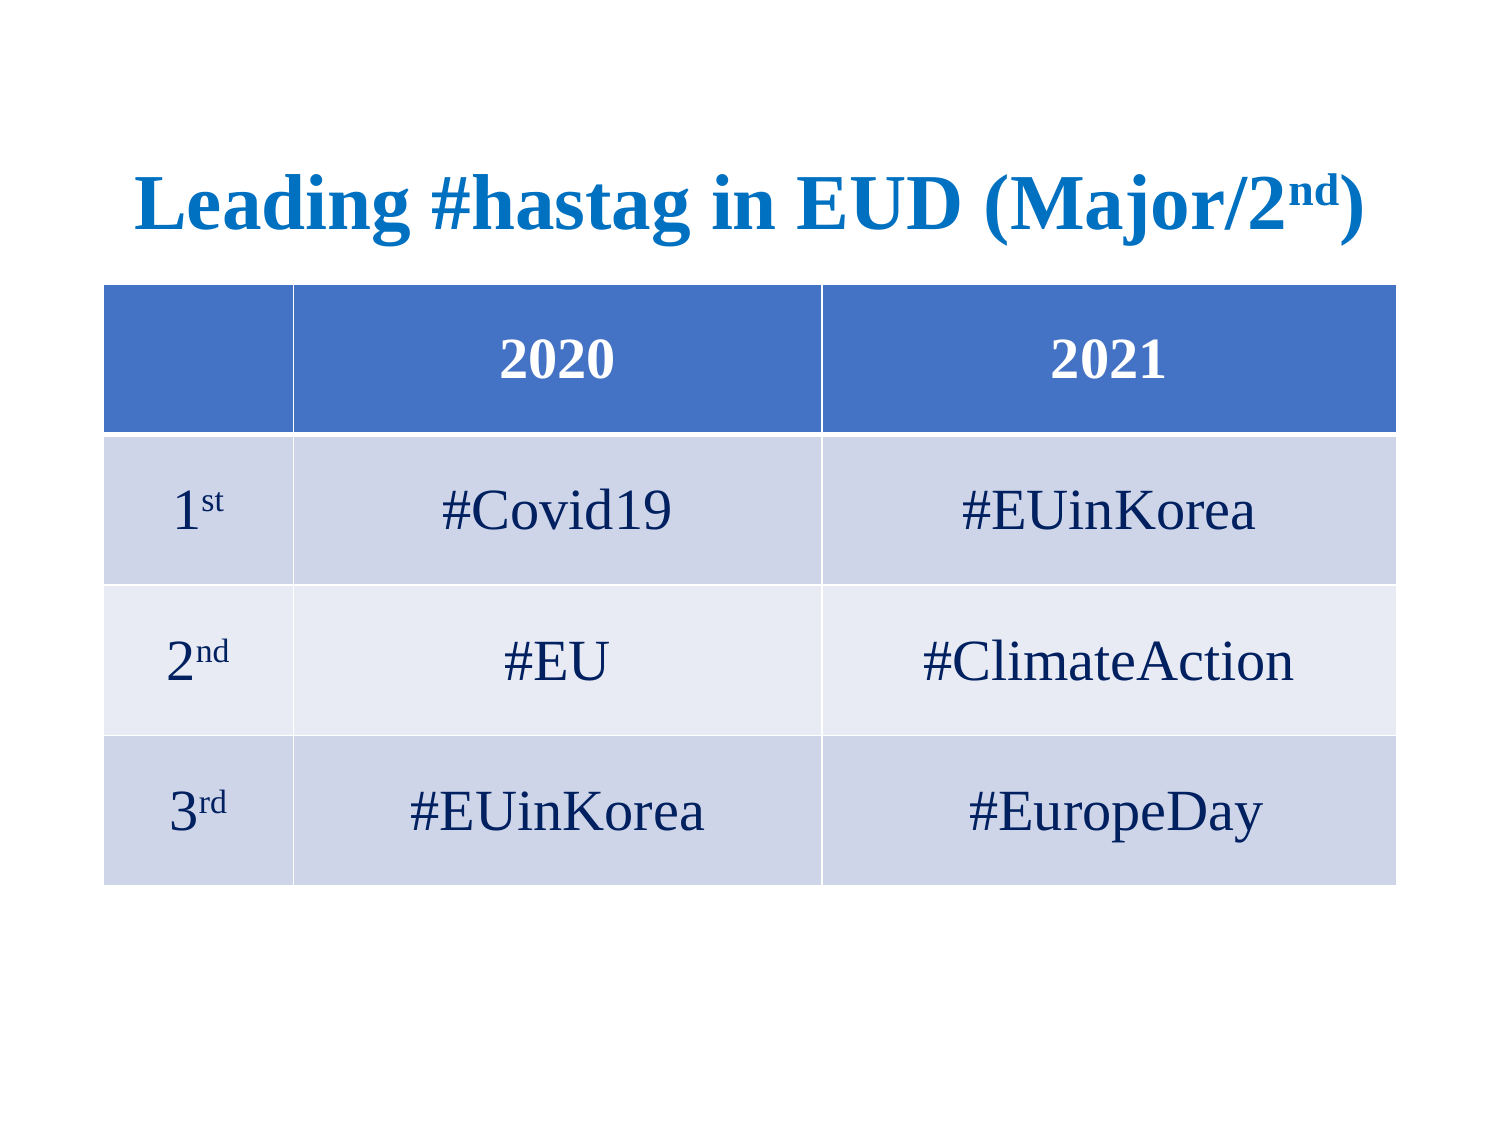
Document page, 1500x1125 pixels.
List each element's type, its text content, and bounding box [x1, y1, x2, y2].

table_cell #EUinKorea [294, 736, 821, 885]
title Leading #hastag in EUD (Major/2nd) [103, 144, 1397, 263]
table_header [104, 285, 293, 432]
table_cell #EuropeDay [823, 736, 1396, 885]
table_cell #ClimateAction [823, 586, 1396, 735]
table_cell #EU [294, 586, 821, 735]
table_header 2021 [823, 285, 1396, 432]
table_cell 3rd [104, 736, 293, 885]
table_header 2020 [294, 285, 821, 432]
table_cell 2nd [104, 586, 293, 735]
table_cell 1st [104, 437, 293, 584]
table_cell #Covid19 [294, 437, 821, 584]
table_cell #EUinKorea [823, 437, 1396, 584]
